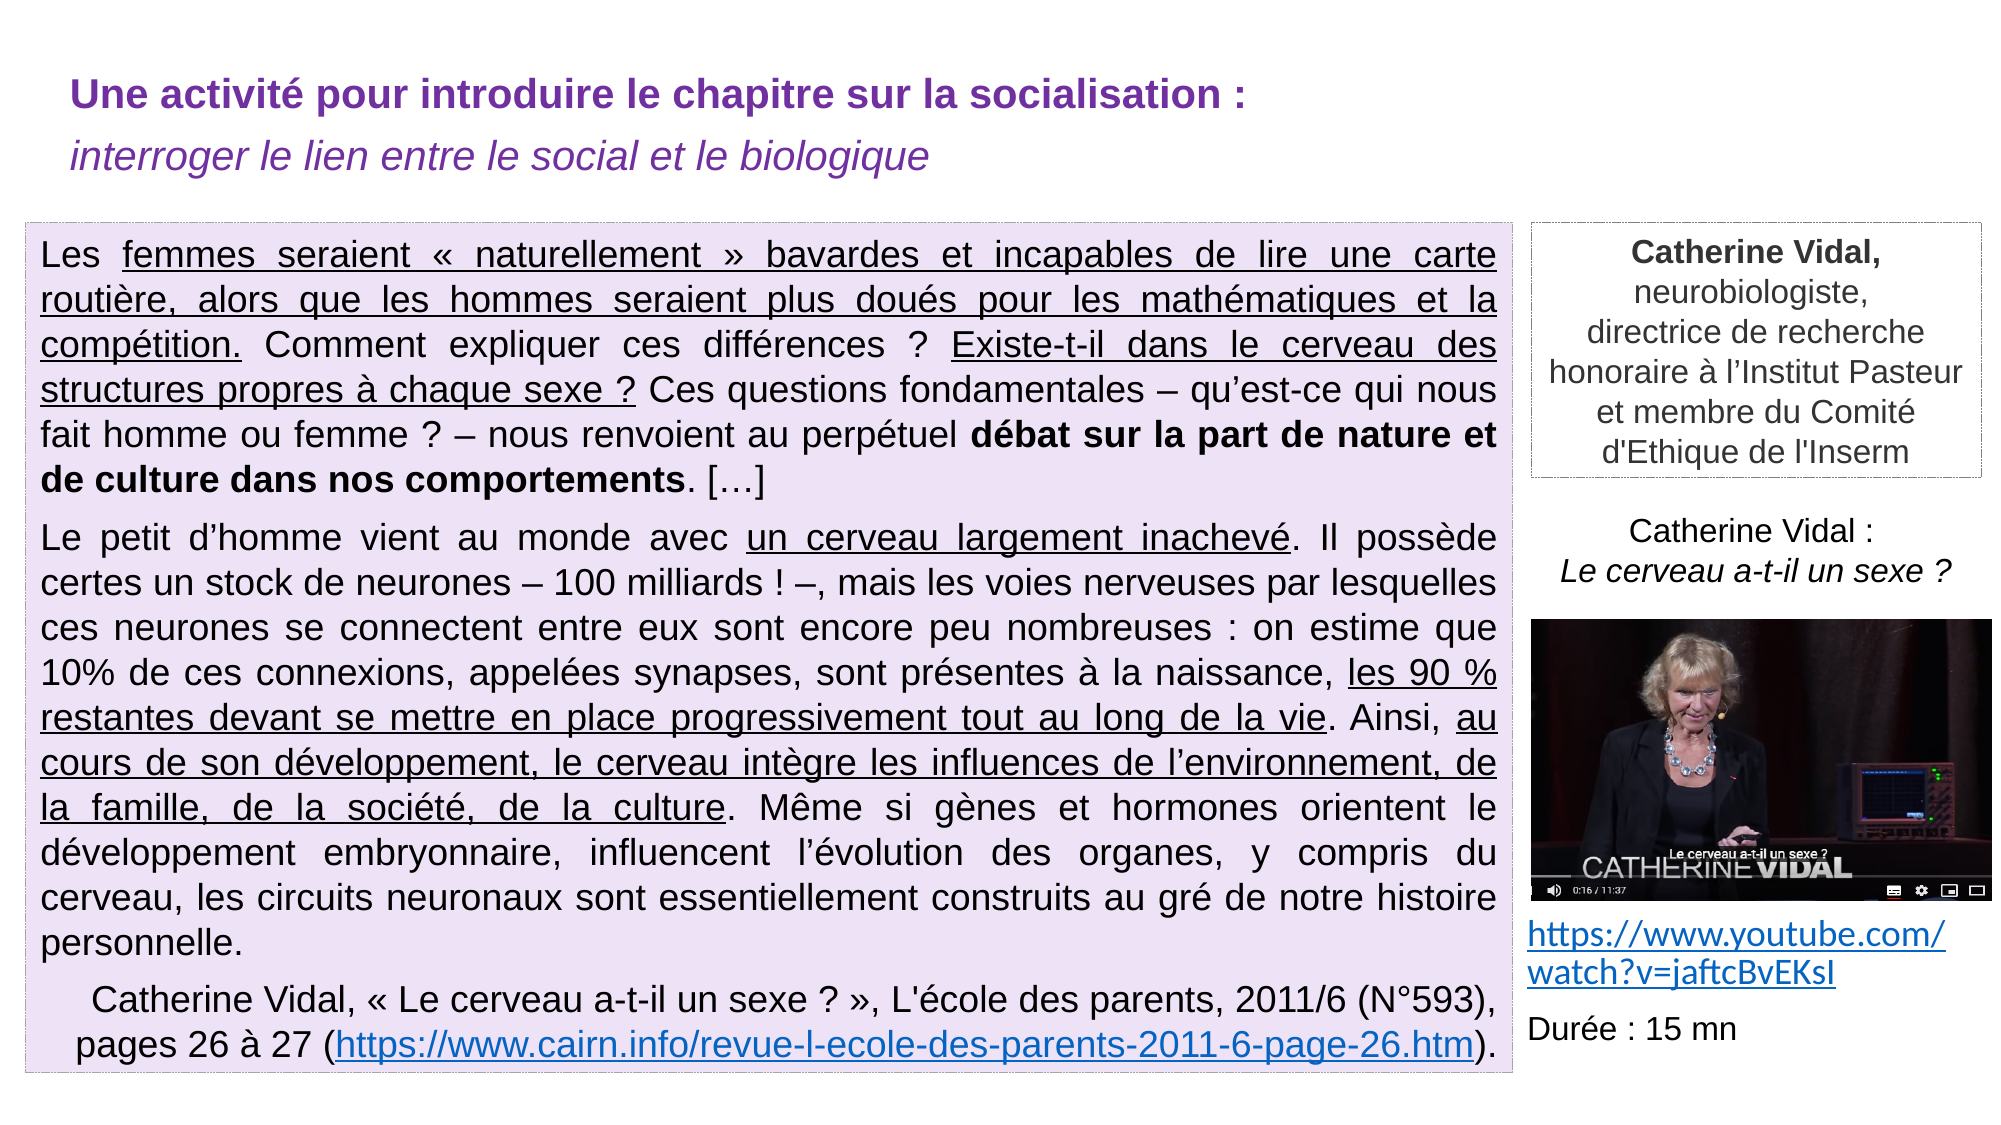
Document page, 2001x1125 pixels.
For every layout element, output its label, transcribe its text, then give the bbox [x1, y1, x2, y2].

text_box Une activité pour introduire le chapitre sur la socialisation : interroger le lien entre le social et le biologique [55, 58, 2000, 187]
picture [1531, 619, 1992, 901]
text_box Les femmes seraient « naturellement » bavardes et incapables de lire une carte routière, alors que les hommes seraient plus doués pour les mathématiques et la compétition. Comment expliquer ces différences ? Existe-t-il dans le cerveau des structures propres à chaque sexe ? Ces questions fondamentales – qu’est-ce qui nous fait homme ou femme ? – nous renvoient au perpétuel débat sur la part de nature et de culture dans nos comportements. […] Le petit d’homme vient au monde avec un cerveau largement inachevé. Il possède certes un stock de neurones – 100 milliards ! –, mais les voies nerveuses par lesquelles ces neurones se connectent entre eux sont encore peu nombreuses : on estime que 10% de ces connexions, appelées synapses, sont présentes à la naissance, les 90 % restantes devant se mettre en place progressivement tout au long de la vie. Ainsi, au cours de son développement, le cerveau intègre les influences de l’environnement, de la famille, de la société, de la culture. Même si gènes et hormones orientent le développement embryonnaire, influencent l’évolution des organes, y compris du cerveau, les circuits neuronaux sont essentiellement construits au gré de notre histoire personnelle. Catherine Vidal, « Le cerveau a-t-il un sexe ? », L'école des parents, 2011/6 (N°593), pages 26 à 27 (https://www.cairn.info/revue-l-ecole-des-parents-2011-6-page-26.htm). [25, 222, 1513, 1073]
text_box Catherine Vidal, neurobiologiste, directrice de recherche honoraire à l’Institut Pasteur et membre du Comité d'Ethique de l'Inserm [1531, 222, 1982, 478]
text_box Catherine Vidal : Le cerveau a-t-il un sexe ? [1531, 502, 1982, 597]
text_box https://www.youtube.com/watch?v=jaftcBvEKsI Durée : 15 mn [1512, 901, 1982, 1017]
